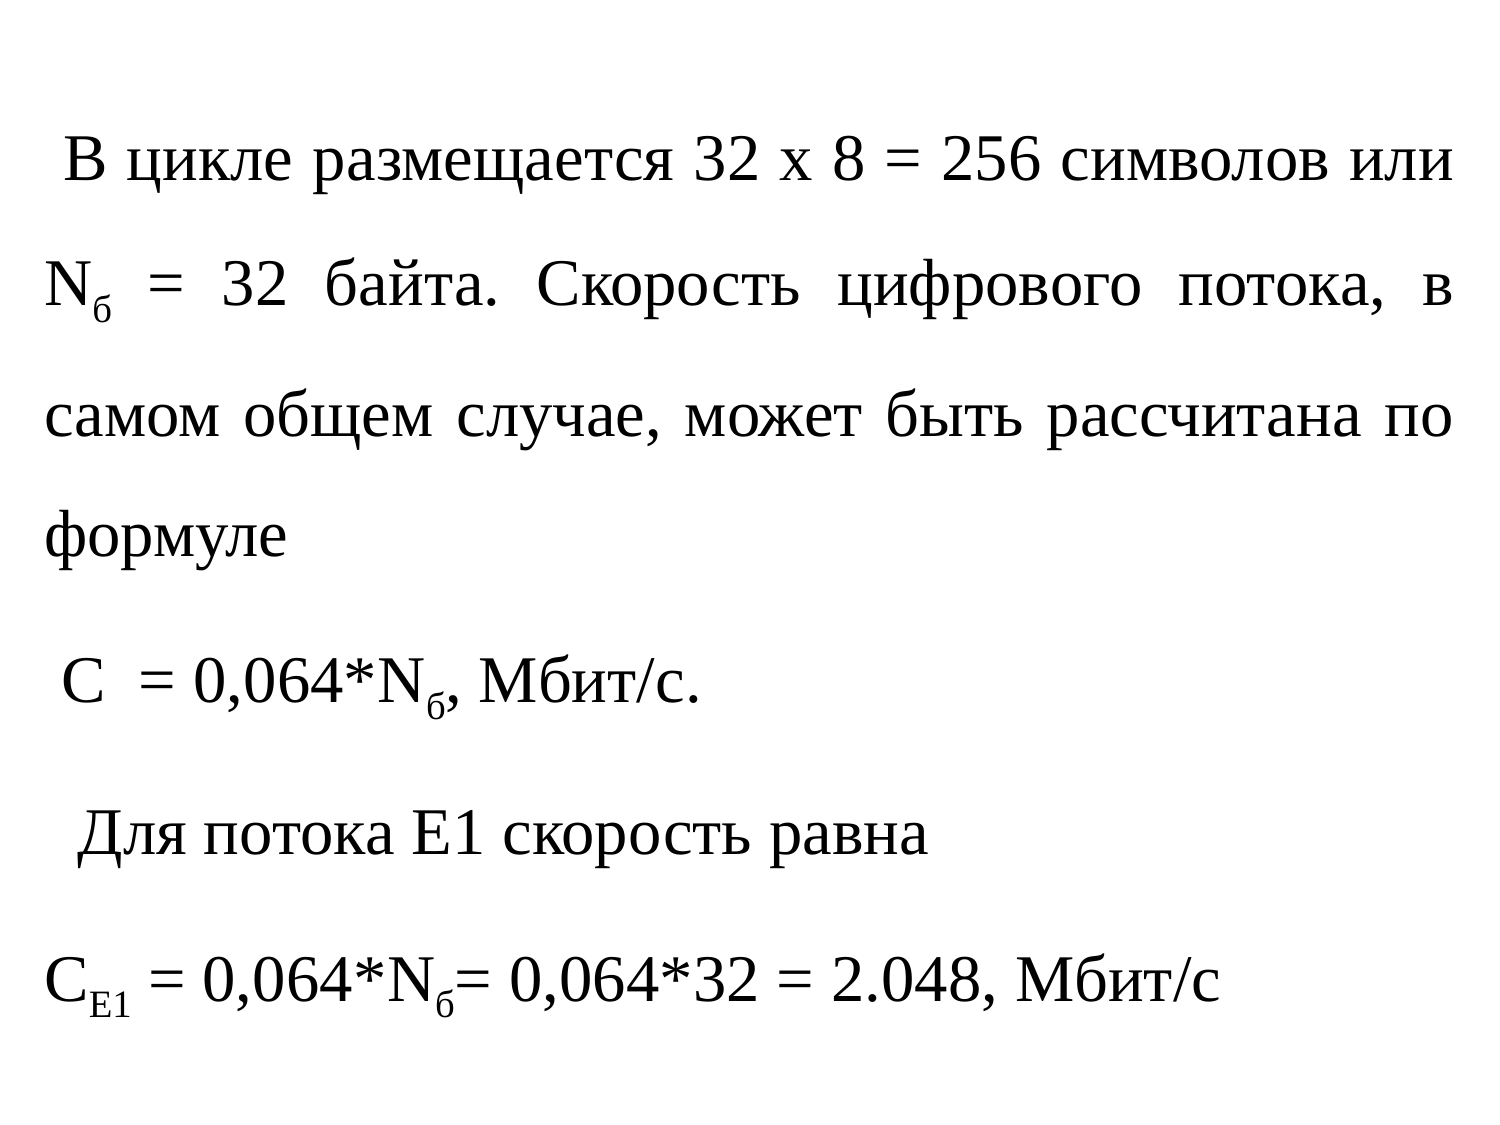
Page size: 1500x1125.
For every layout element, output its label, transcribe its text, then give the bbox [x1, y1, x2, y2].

text_box В цикле размещается 32 х 8 = 256 символов или Nб = 32 байта. Скорость цифрового потока, в самом общем случае, может быть рассчитана по формуле С = 0,064*Nб, Мбит/с. Для потока Е1 скорость равна СЕ1 = 0,064*Nб= 0,064*32 = 2.048, Мбит/с [29, 66, 1471, 1033]
